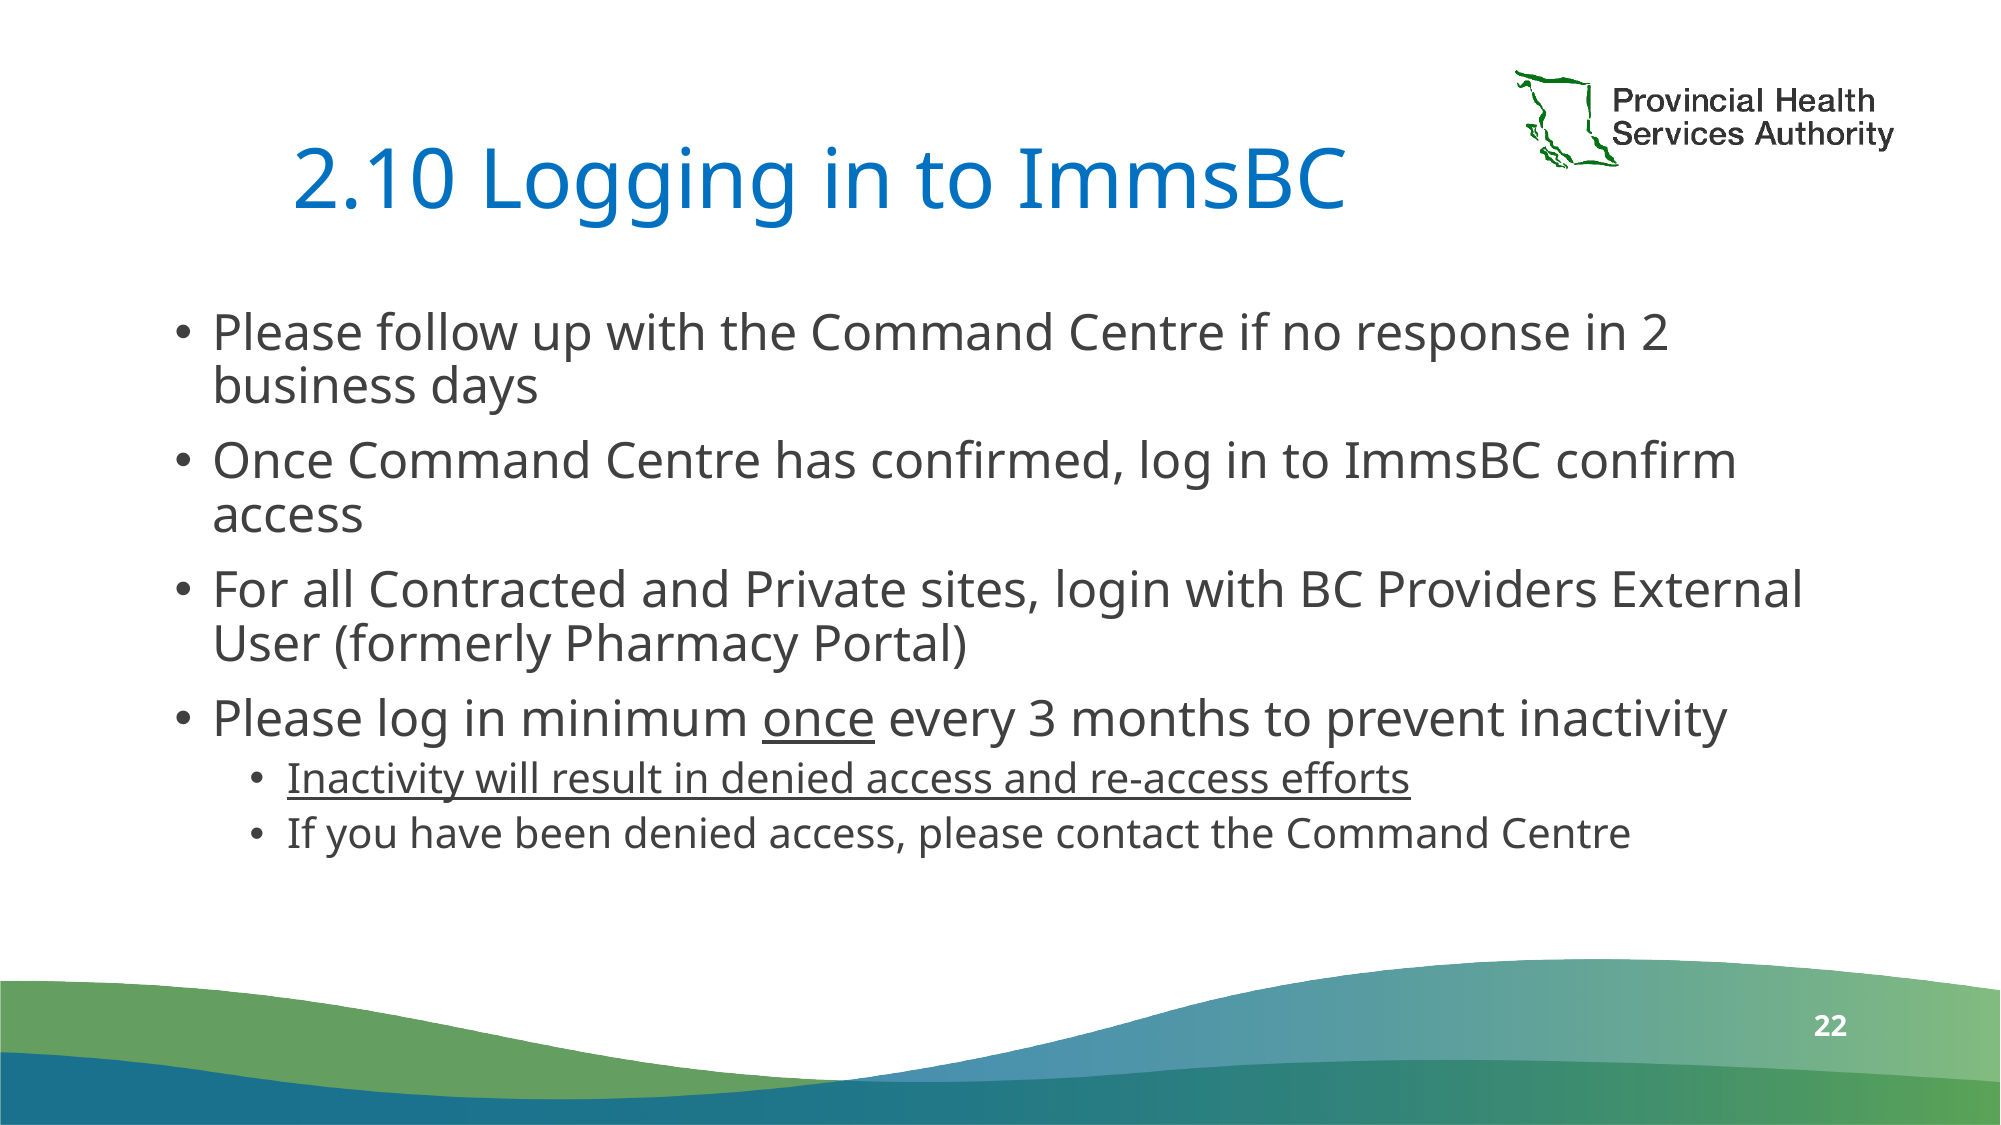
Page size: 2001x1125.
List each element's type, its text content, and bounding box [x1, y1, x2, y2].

picture [0, 0, 2000, 1125]
list 2.10 Logging in to ImmsBC [137, 106, 1504, 258]
slide_number 22 [1412, 997, 1863, 1057]
list Please follow up with the Command Centre if no response in 2 business days Once Command Centre has confirmed, log in to ImmsBC confirm access For all Contracted and Private sites, login with BC Providers External User (formerly Pharmacy Portal) Please log in minimum once every 3 months to prevent inactivity Inactivity will result in denied access and re-access efforts If you have been denied access, please contact the Command Centre [159, 299, 1894, 800]
